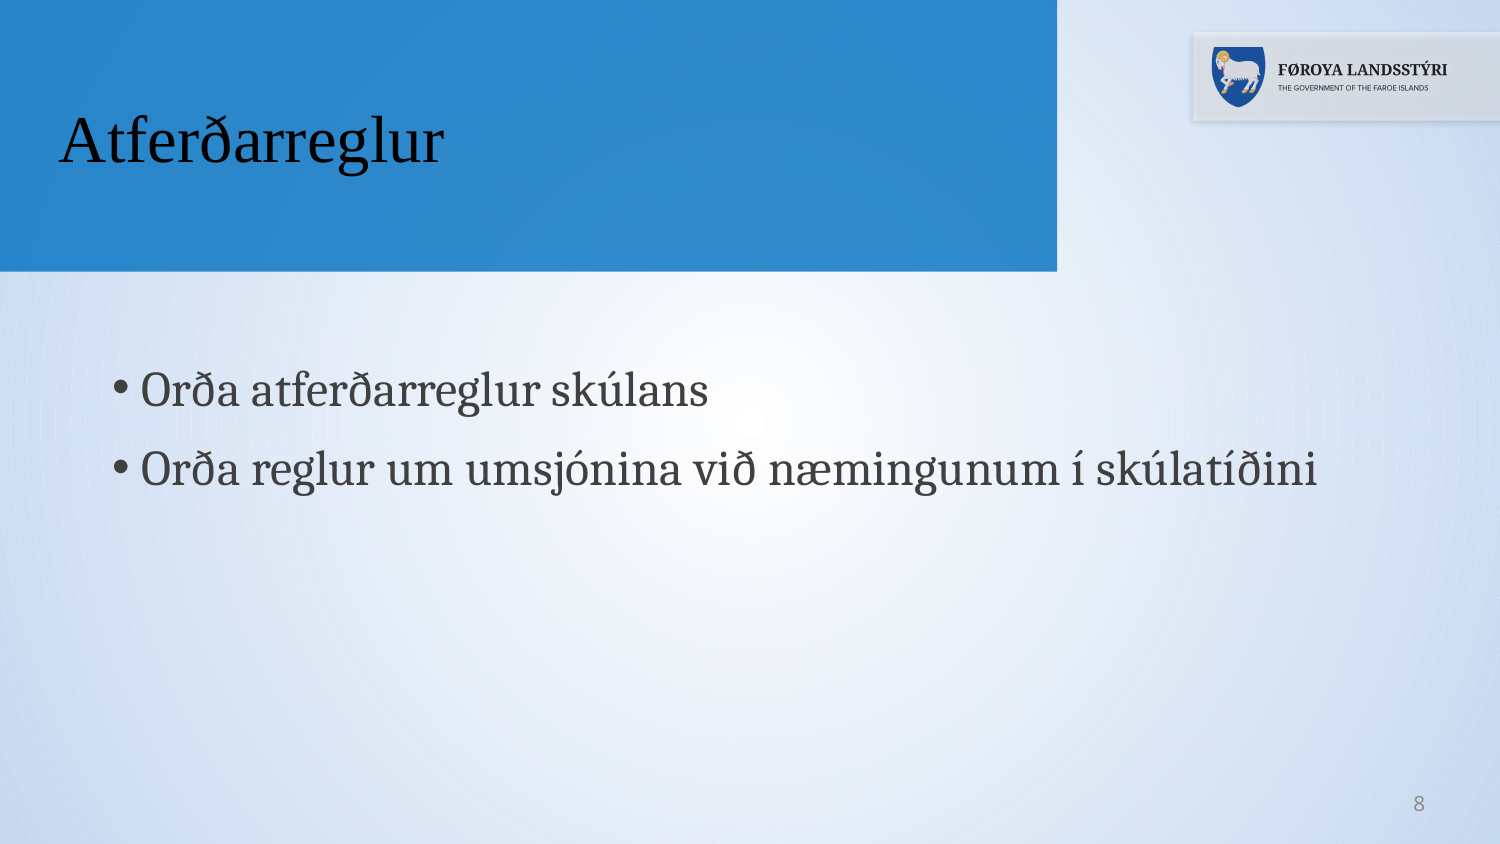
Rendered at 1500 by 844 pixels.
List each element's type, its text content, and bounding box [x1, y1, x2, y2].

picture [1211, 15, 1459, 139]
list Orða atferðarreglur skúlans Orða reglur um umsjónina við næmingunum í skúlatíðini [112, 362, 1425, 765]
text_box Atferðarreglur [0, 0, 1058, 272]
slide_number 8 [1074, 782, 1425, 827]
